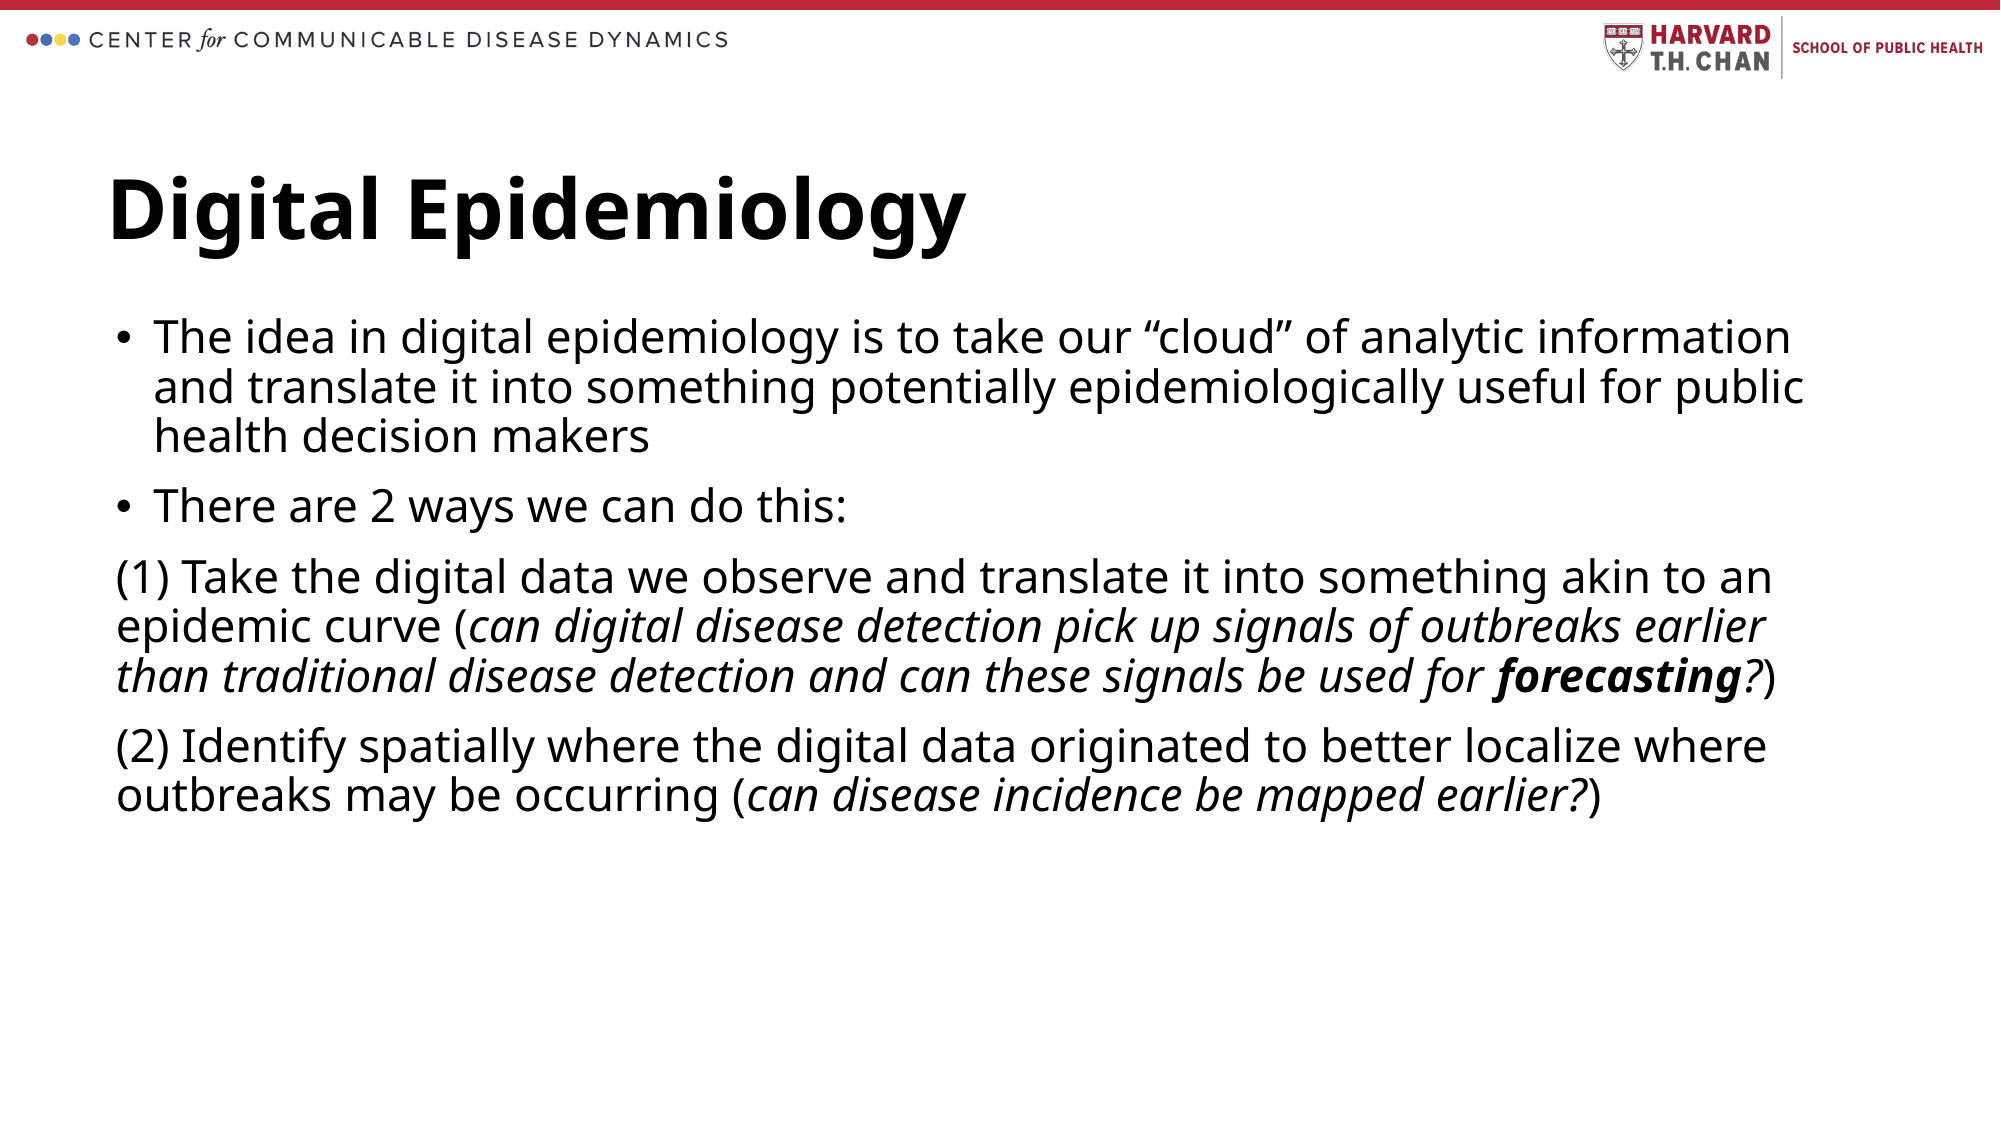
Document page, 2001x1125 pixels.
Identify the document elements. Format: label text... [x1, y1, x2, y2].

picture [1603, 16, 1982, 79]
picture [22, 27, 732, 52]
text_box Digital Epidemiology [91, 104, 1826, 322]
list The idea in digital epidemiology is to take our “cloud” of analytic information and translate it into something potentially epidemiologically useful for public health decision makers There are 2 ways we can do this: (1) Take the digital data we observe and translate it into something akin to an epidemic curve (can digital disease detection pick up signals of outbreaks earlier than traditional disease detection and can these signals be used for forecasting?) (2) Identify spatially where the digital data originated to better localize where outbreaks may be occurring (can disease incidence be mapped earlier?) [100, 306, 1826, 1021]
